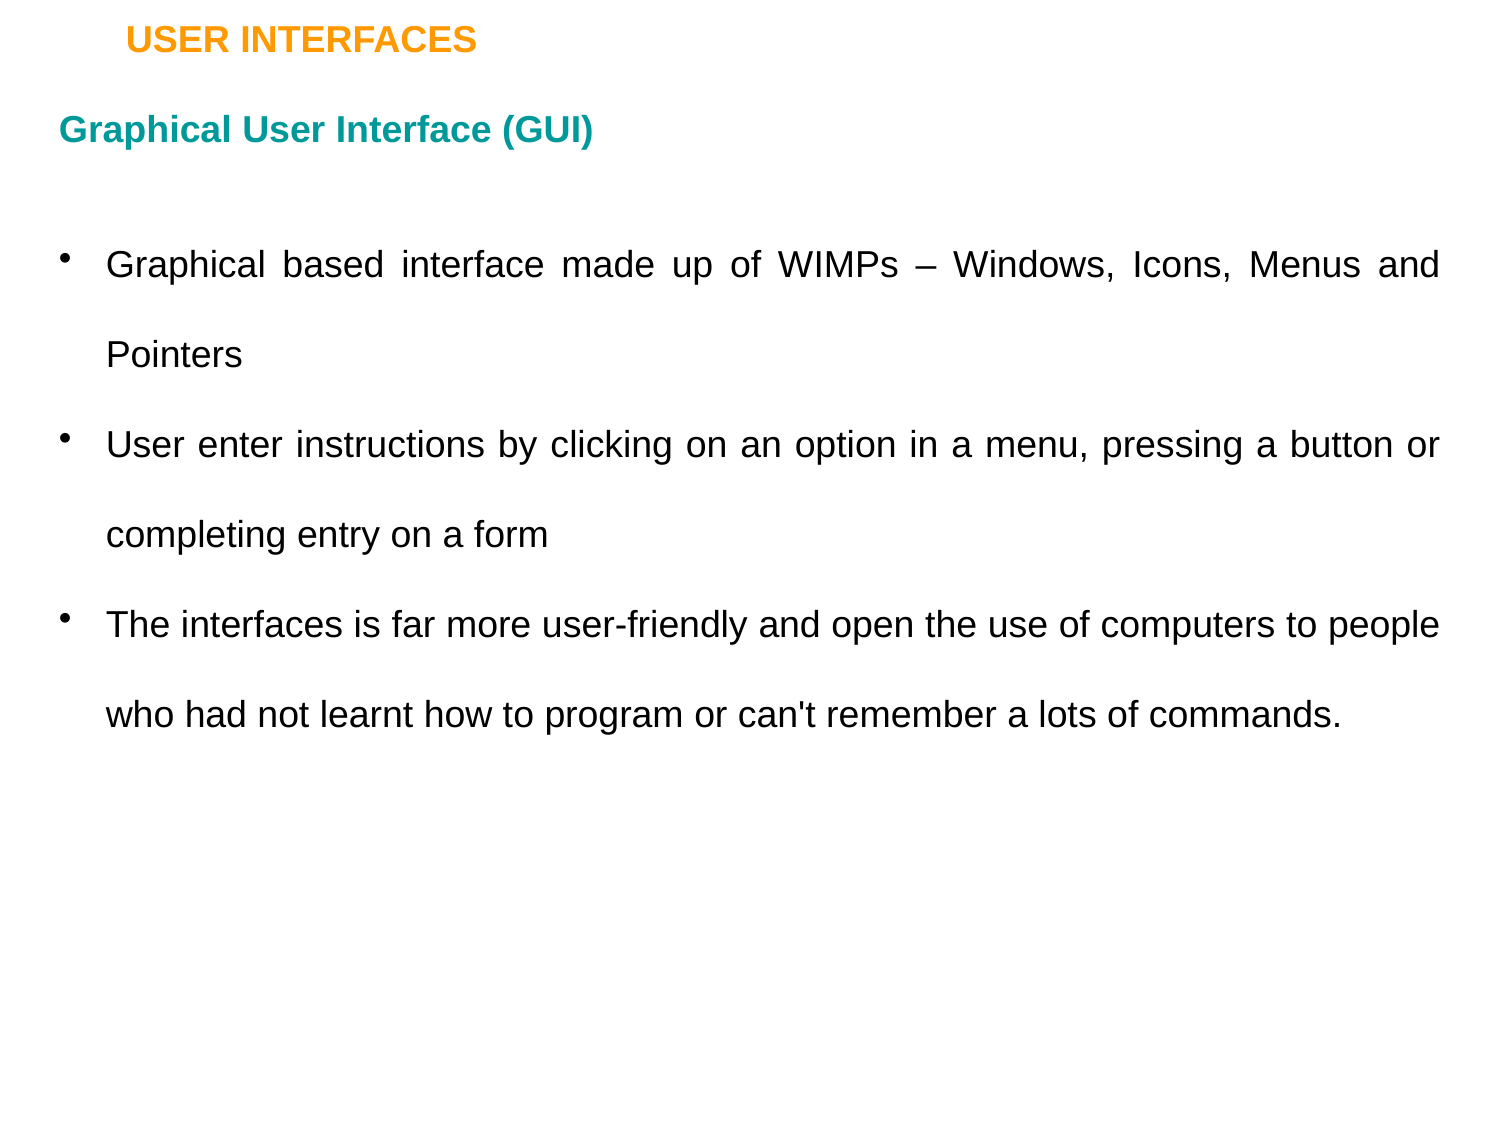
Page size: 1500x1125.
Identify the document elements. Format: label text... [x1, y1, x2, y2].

text_box USER INTERFACES [7, 0, 493, 75]
text_box Graphical User Interface (GUI) Graphical based interface made up of WIMPs – Windows, Icons, Menus and Pointers User enter instructions by clicking on an option in a menu, pressing a button or completing entry on a form The interfaces is far more user-friendly and open the use of computers to people who had not learnt how to program or can't remember a lots of commands. [0, 90, 1500, 1125]
